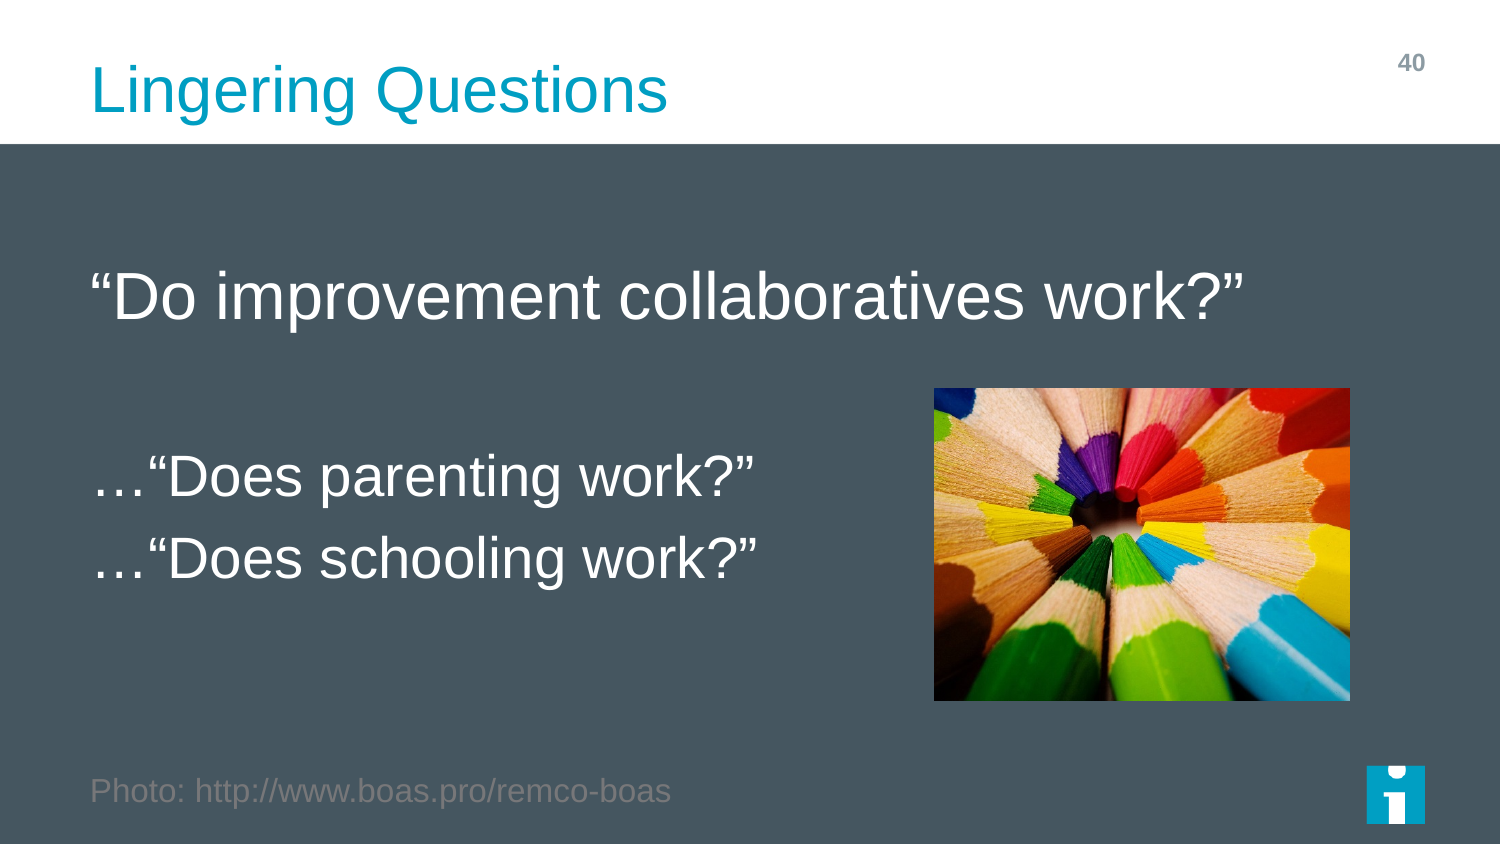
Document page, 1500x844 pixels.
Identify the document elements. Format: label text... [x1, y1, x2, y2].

slide_number 40 [1350, 39, 1441, 85]
title Lingering Questions [75, 39, 1425, 134]
list “Do improvement collaboratives work?” …“Does parenting work?” …“Does schooling work?” [75, 245, 1425, 790]
text_box Photo: http://www.boas.pro/remco-boas [74, 761, 825, 817]
picture [0, 0, 1500, 844]
